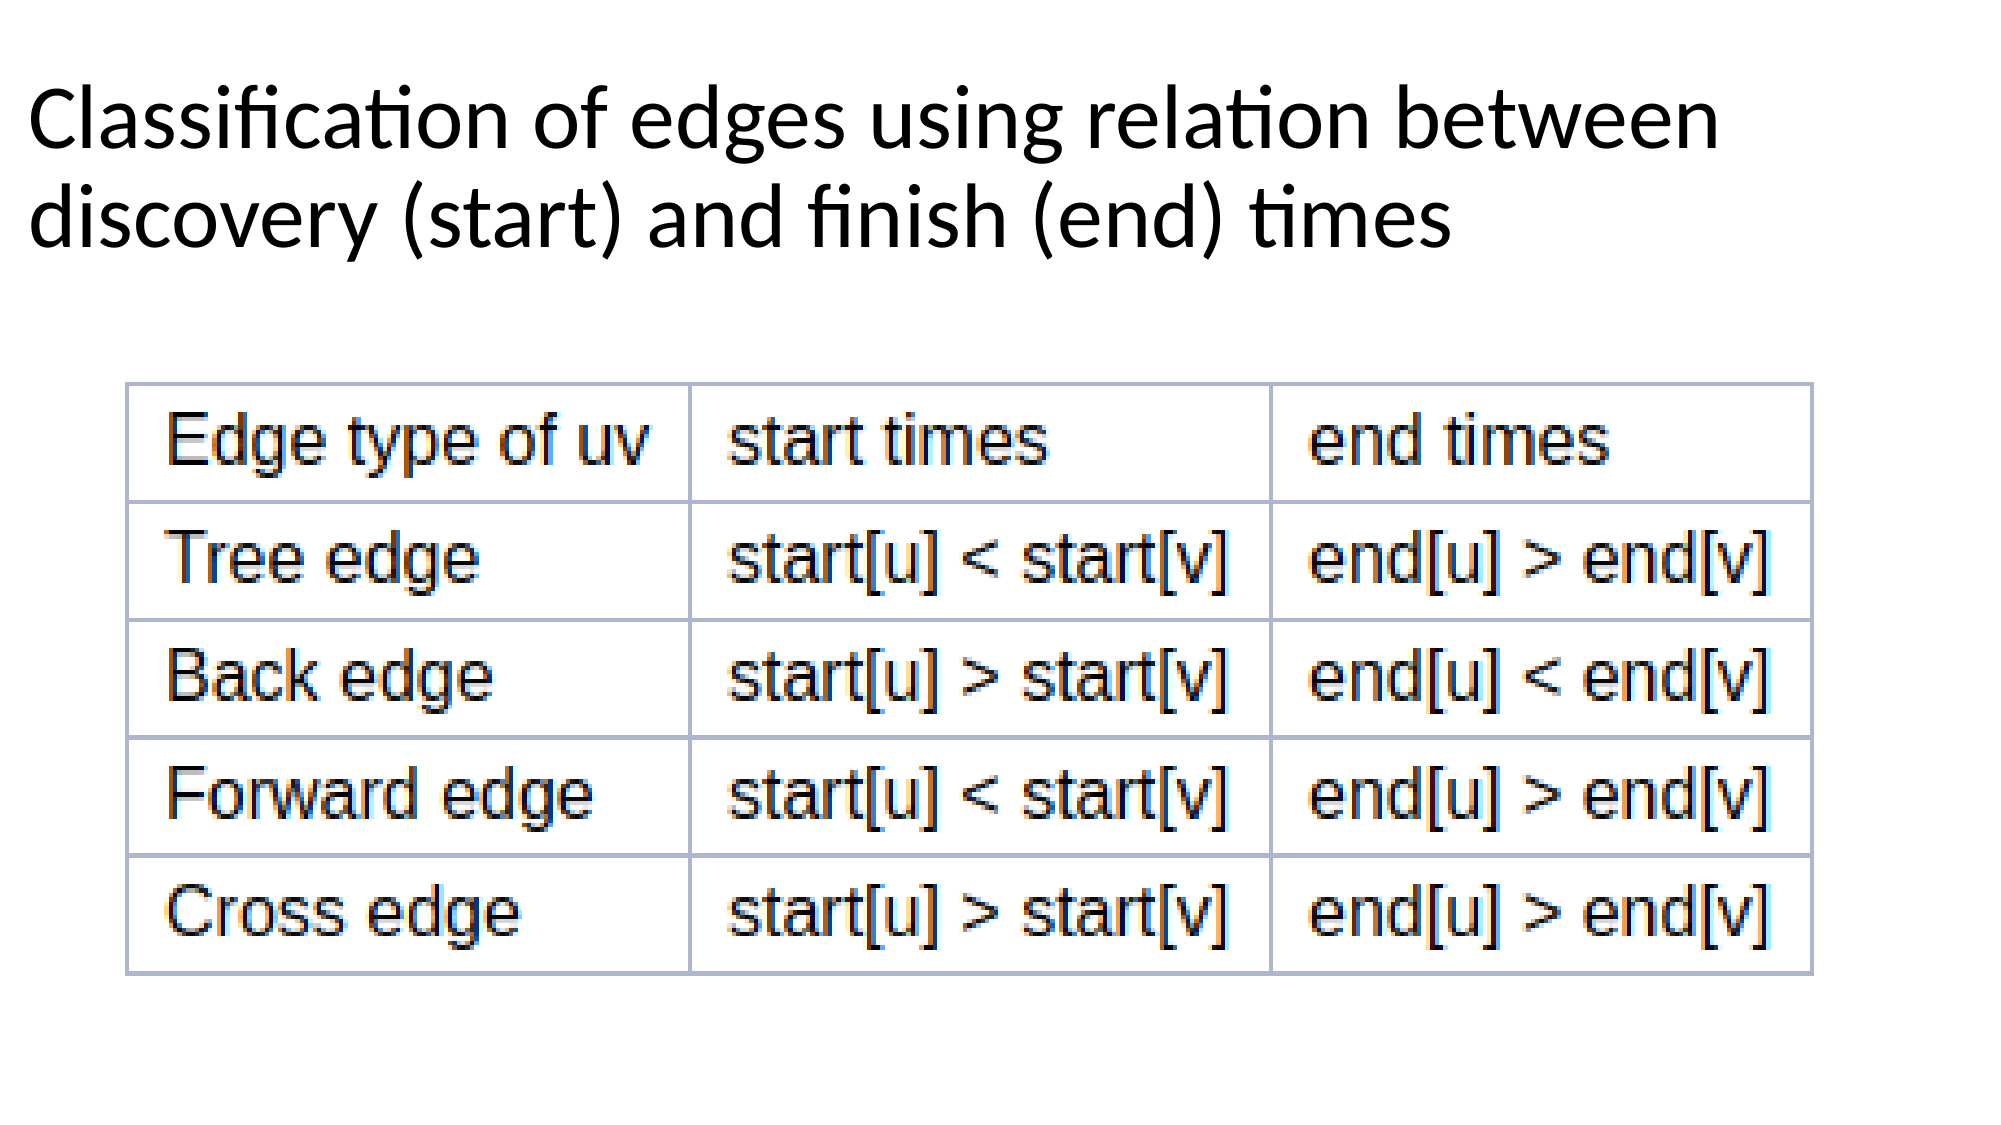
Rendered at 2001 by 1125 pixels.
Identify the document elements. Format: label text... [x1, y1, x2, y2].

title Classification of edges using relation between discovery (start) and finish (end) times [13, 59, 1863, 278]
picture [60, 334, 1890, 1020]
